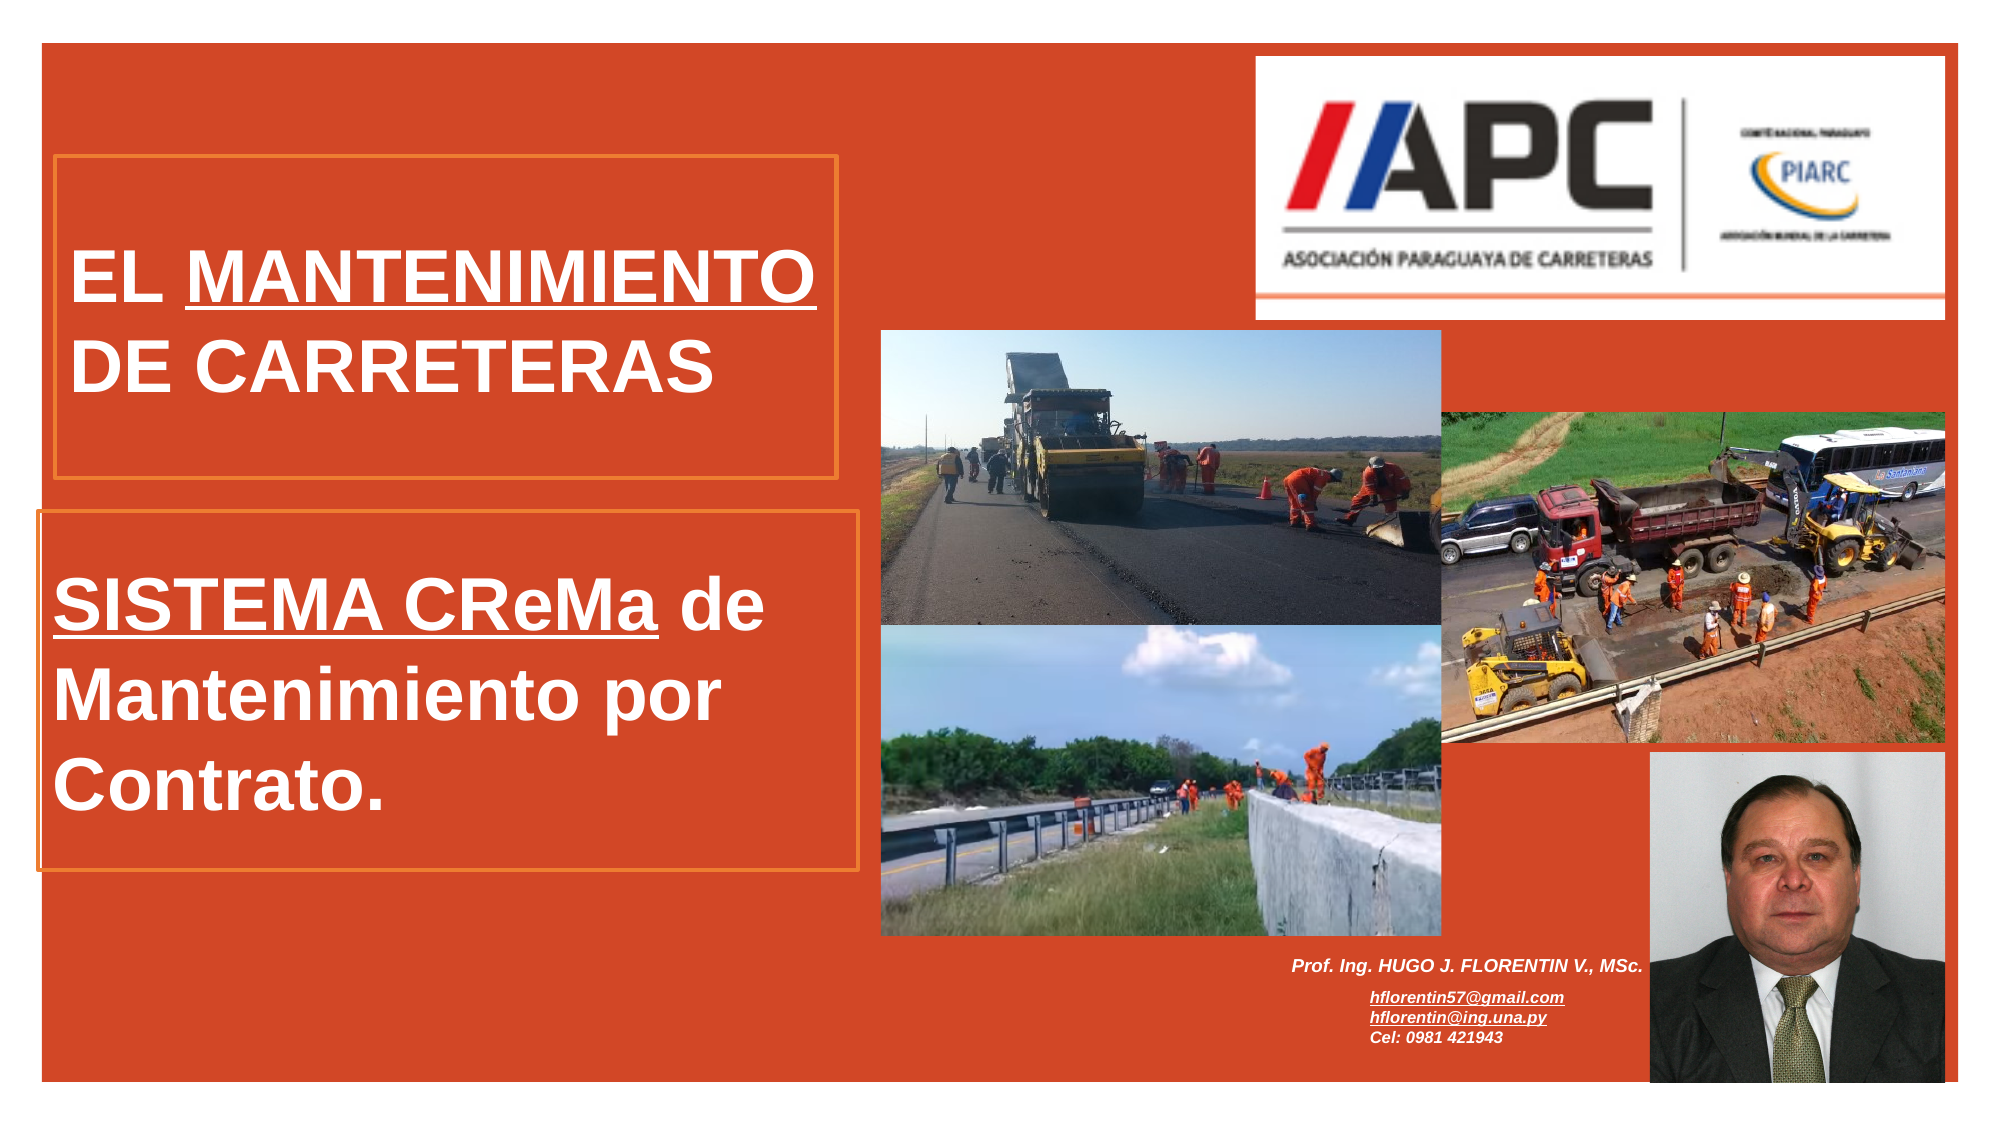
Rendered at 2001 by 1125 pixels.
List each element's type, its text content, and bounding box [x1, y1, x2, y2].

text_box SISTEMA CReMa de Mantenimiento por Contrato. [37, 511, 858, 870]
text_box hflorentin57@gmail.com hflorentin@ing.una.py Cel: 0981 421943 [1355, 980, 1592, 1055]
picture [1649, 752, 1946, 1083]
text_box Prof. Ing. HUGO J. FLORENTIN V., MSc. [1276, 946, 1649, 984]
title EL MANTENIMIENTO DE CARRETERAS [54, 156, 837, 479]
picture [880, 330, 1946, 936]
picture [1255, 56, 1946, 320]
